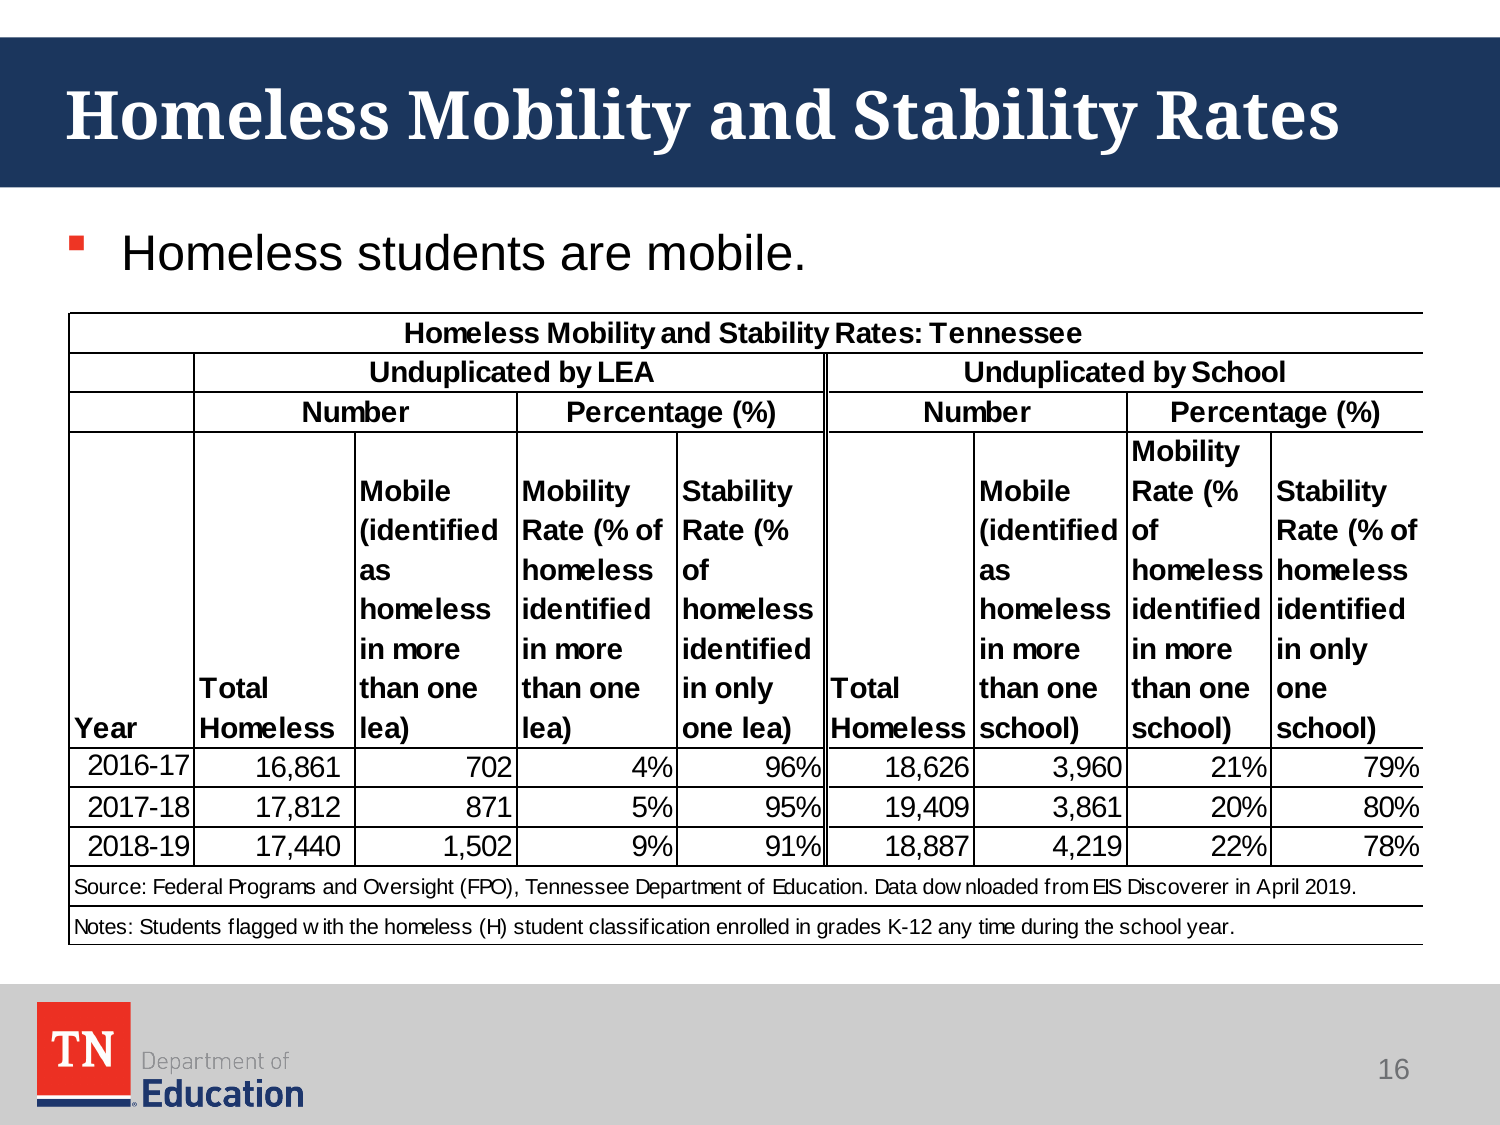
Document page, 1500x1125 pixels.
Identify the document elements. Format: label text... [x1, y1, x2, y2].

slide_number 16 [1350, 1042, 1425, 1103]
picture [67, 312, 1425, 947]
title Homeless Mobility and Stability Rates [50, 37, 1413, 188]
list Homeless students are mobile. [50, 212, 1425, 955]
picture [37, 1002, 303, 1107]
